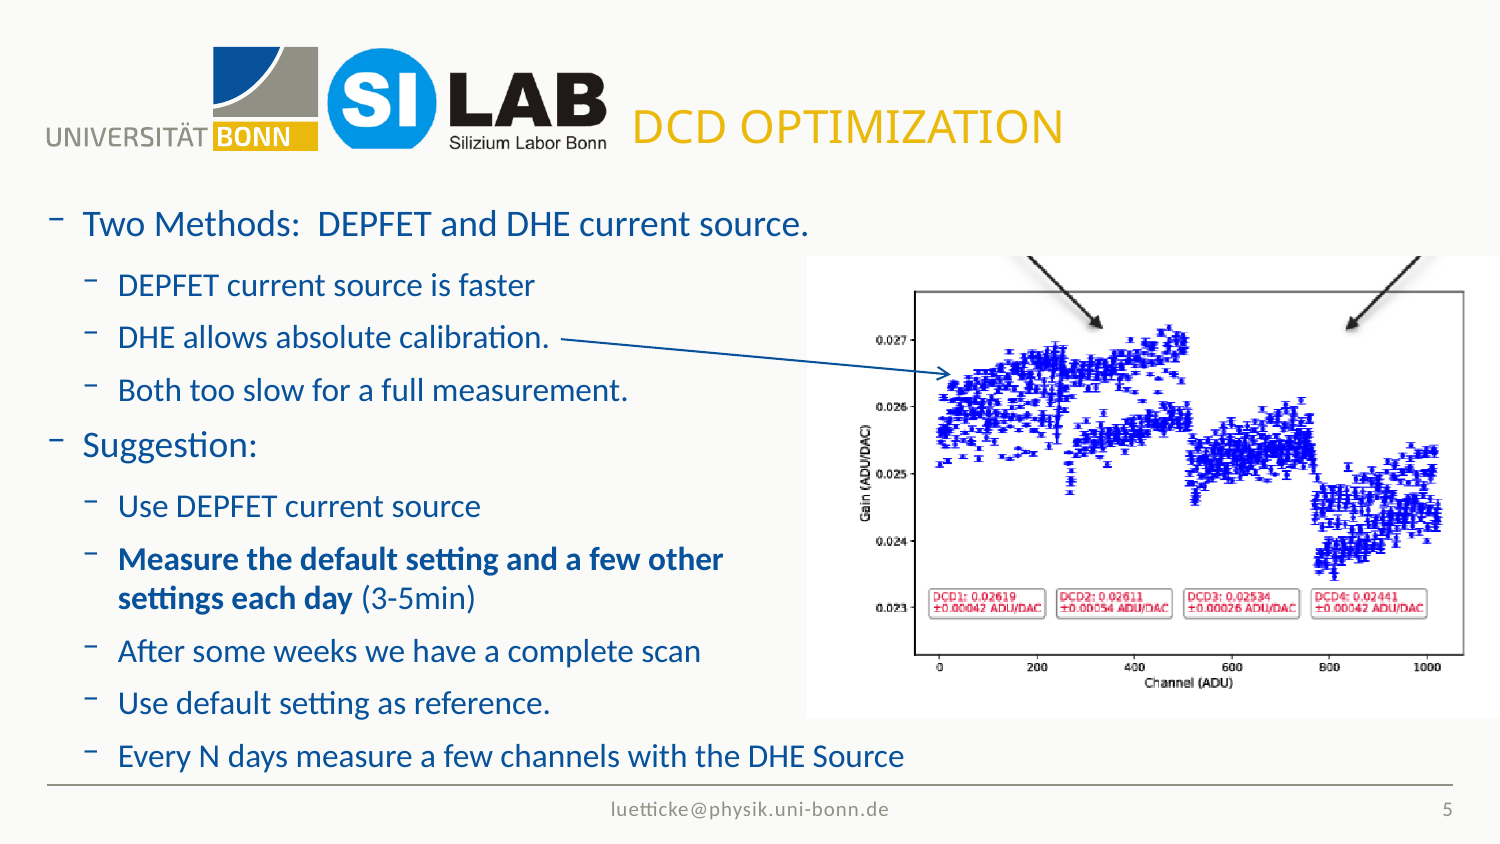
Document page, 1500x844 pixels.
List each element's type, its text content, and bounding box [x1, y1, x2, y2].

title DCD Optimization [631, 47, 1454, 153]
footer luetticke@physik.uni-bonn.de [339, 785, 1161, 832]
picture [325, 46, 609, 151]
list Two Methods: DEPFET and DHE current source. DEPFET current source is faster DHE allows absolute calibration. Both too slow for a full measurement. Suggestion: Use DEPFET current source Measure the default setting and a few other settings each day (3-5min) After some weeks we have a complete scan Use default setting as reference. Every N days measure a few channels with the DHE Source [47, 199, 1454, 824]
picture [807, 256, 1500, 718]
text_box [560, 338, 952, 375]
slide_number 5 [1359, 785, 1454, 832]
